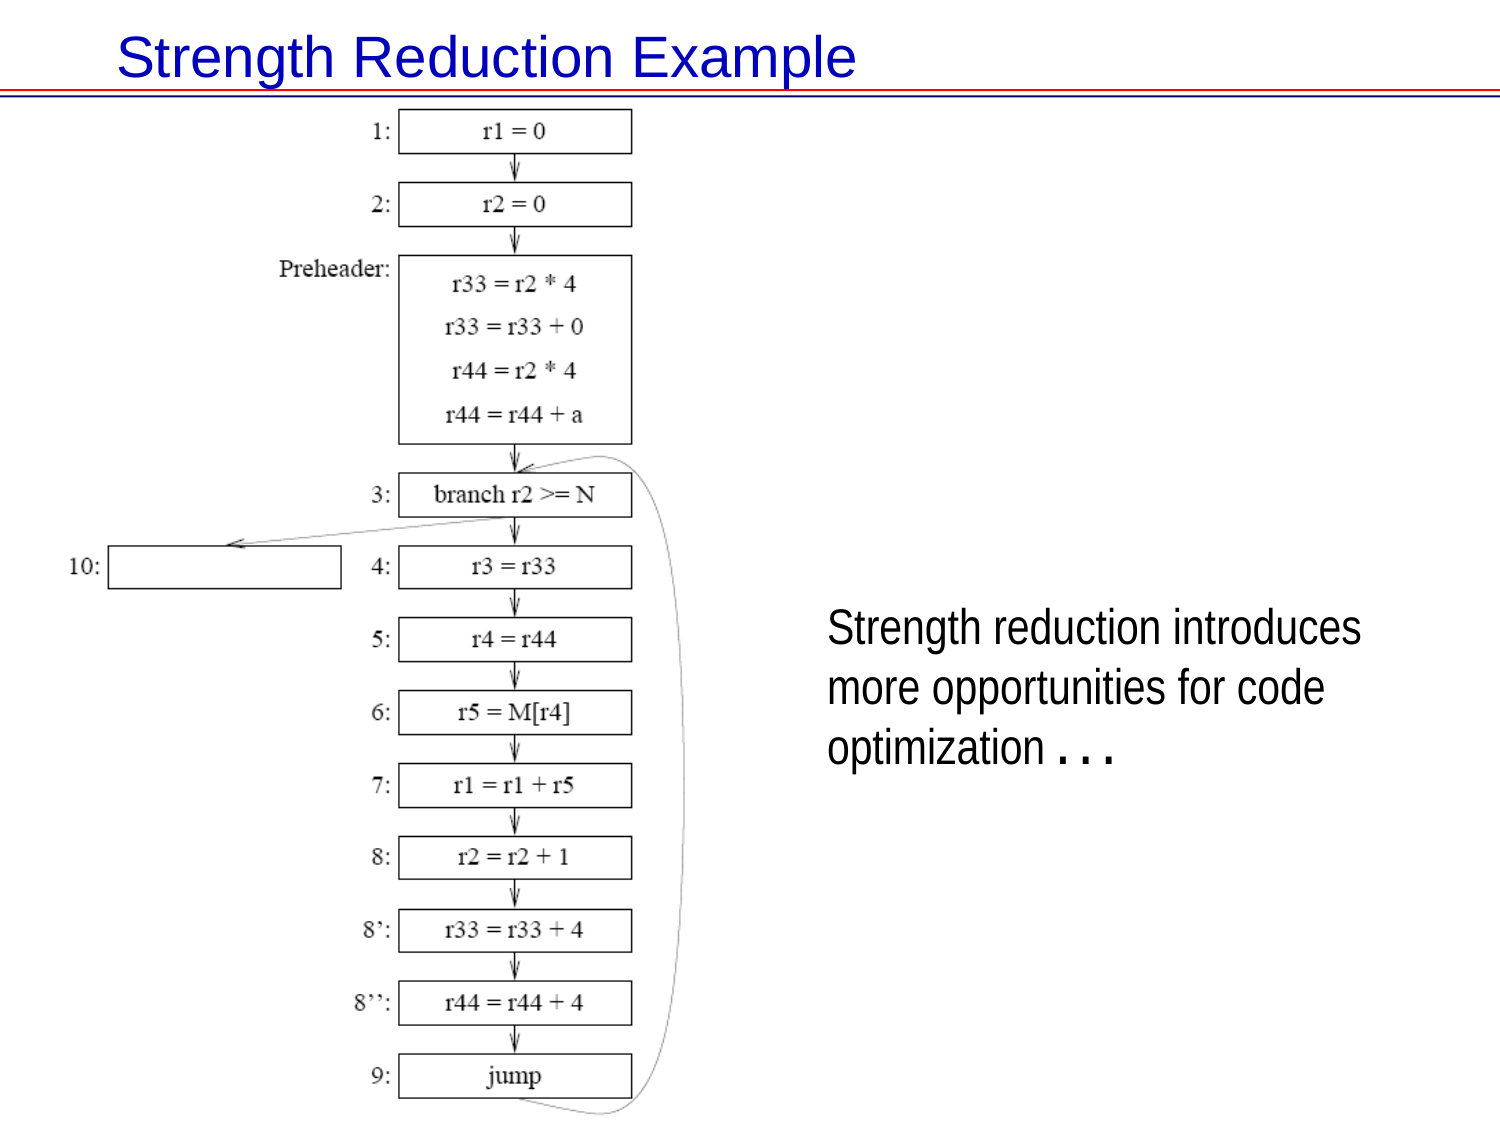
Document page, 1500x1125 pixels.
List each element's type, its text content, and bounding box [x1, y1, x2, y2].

text_box Strength reduction introduces more opportunities for code optimization . . . [812, 587, 1413, 783]
title Strength Reduction Example [101, 14, 1399, 165]
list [49, 97, 701, 1121]
